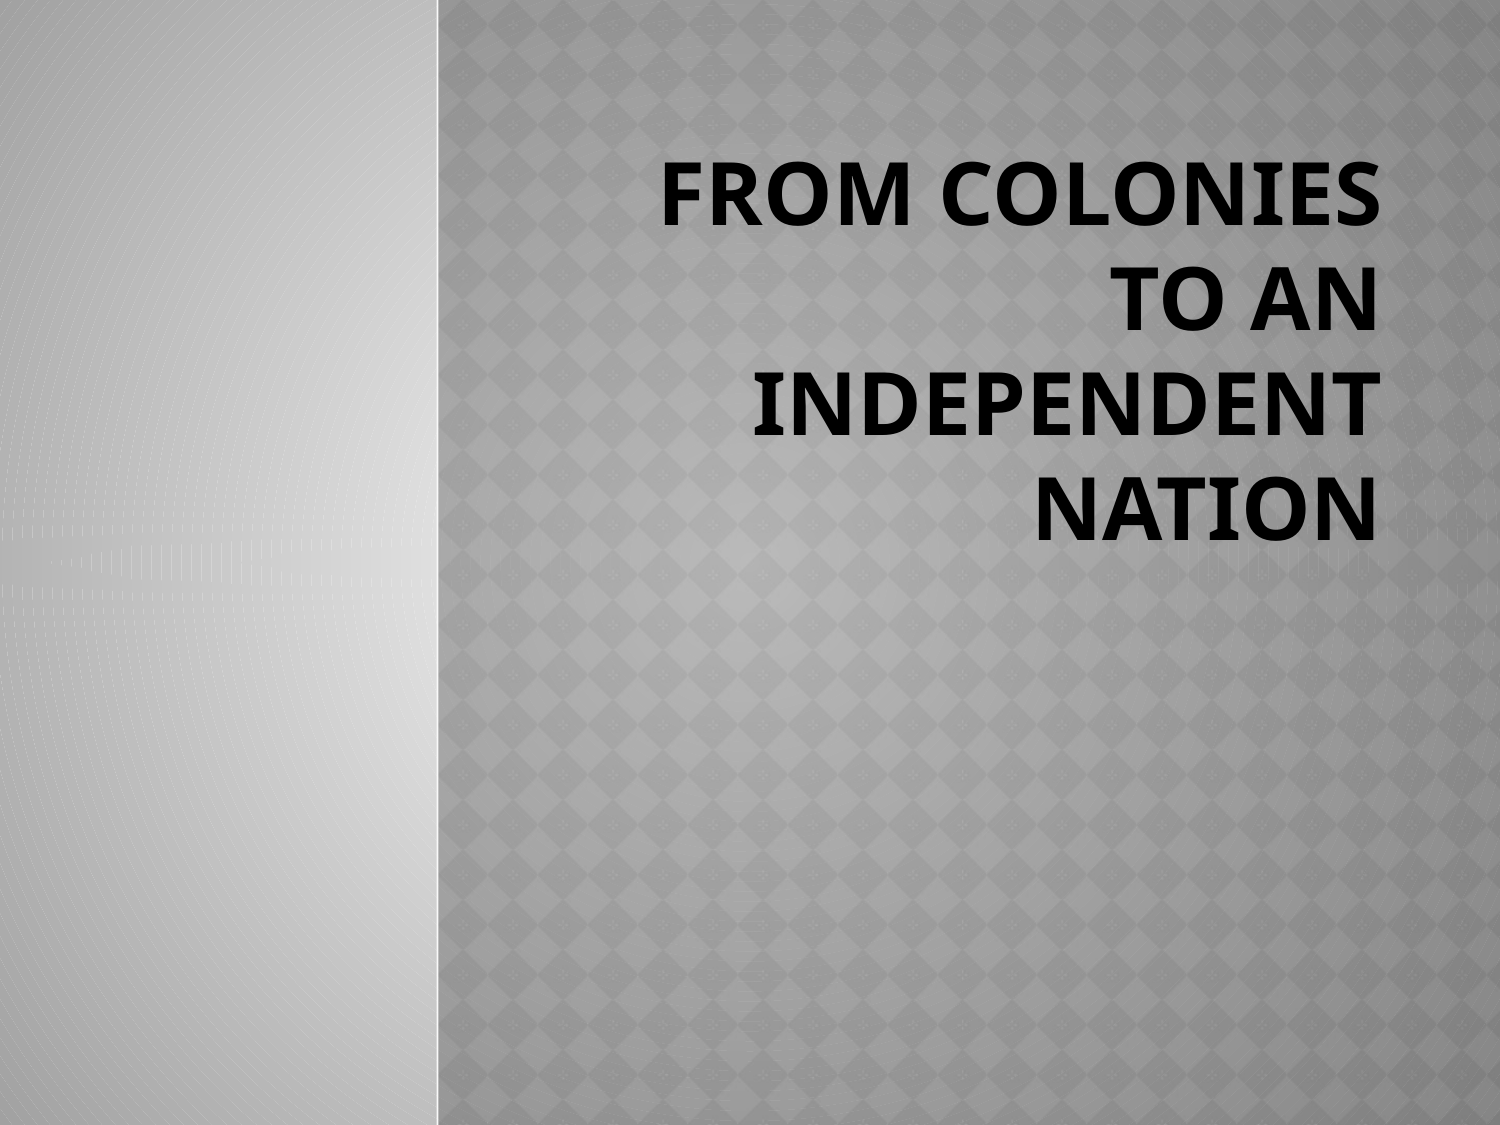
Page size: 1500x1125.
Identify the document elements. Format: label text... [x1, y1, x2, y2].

title From Colonies to an Independent Nation [552, 87, 1390, 558]
